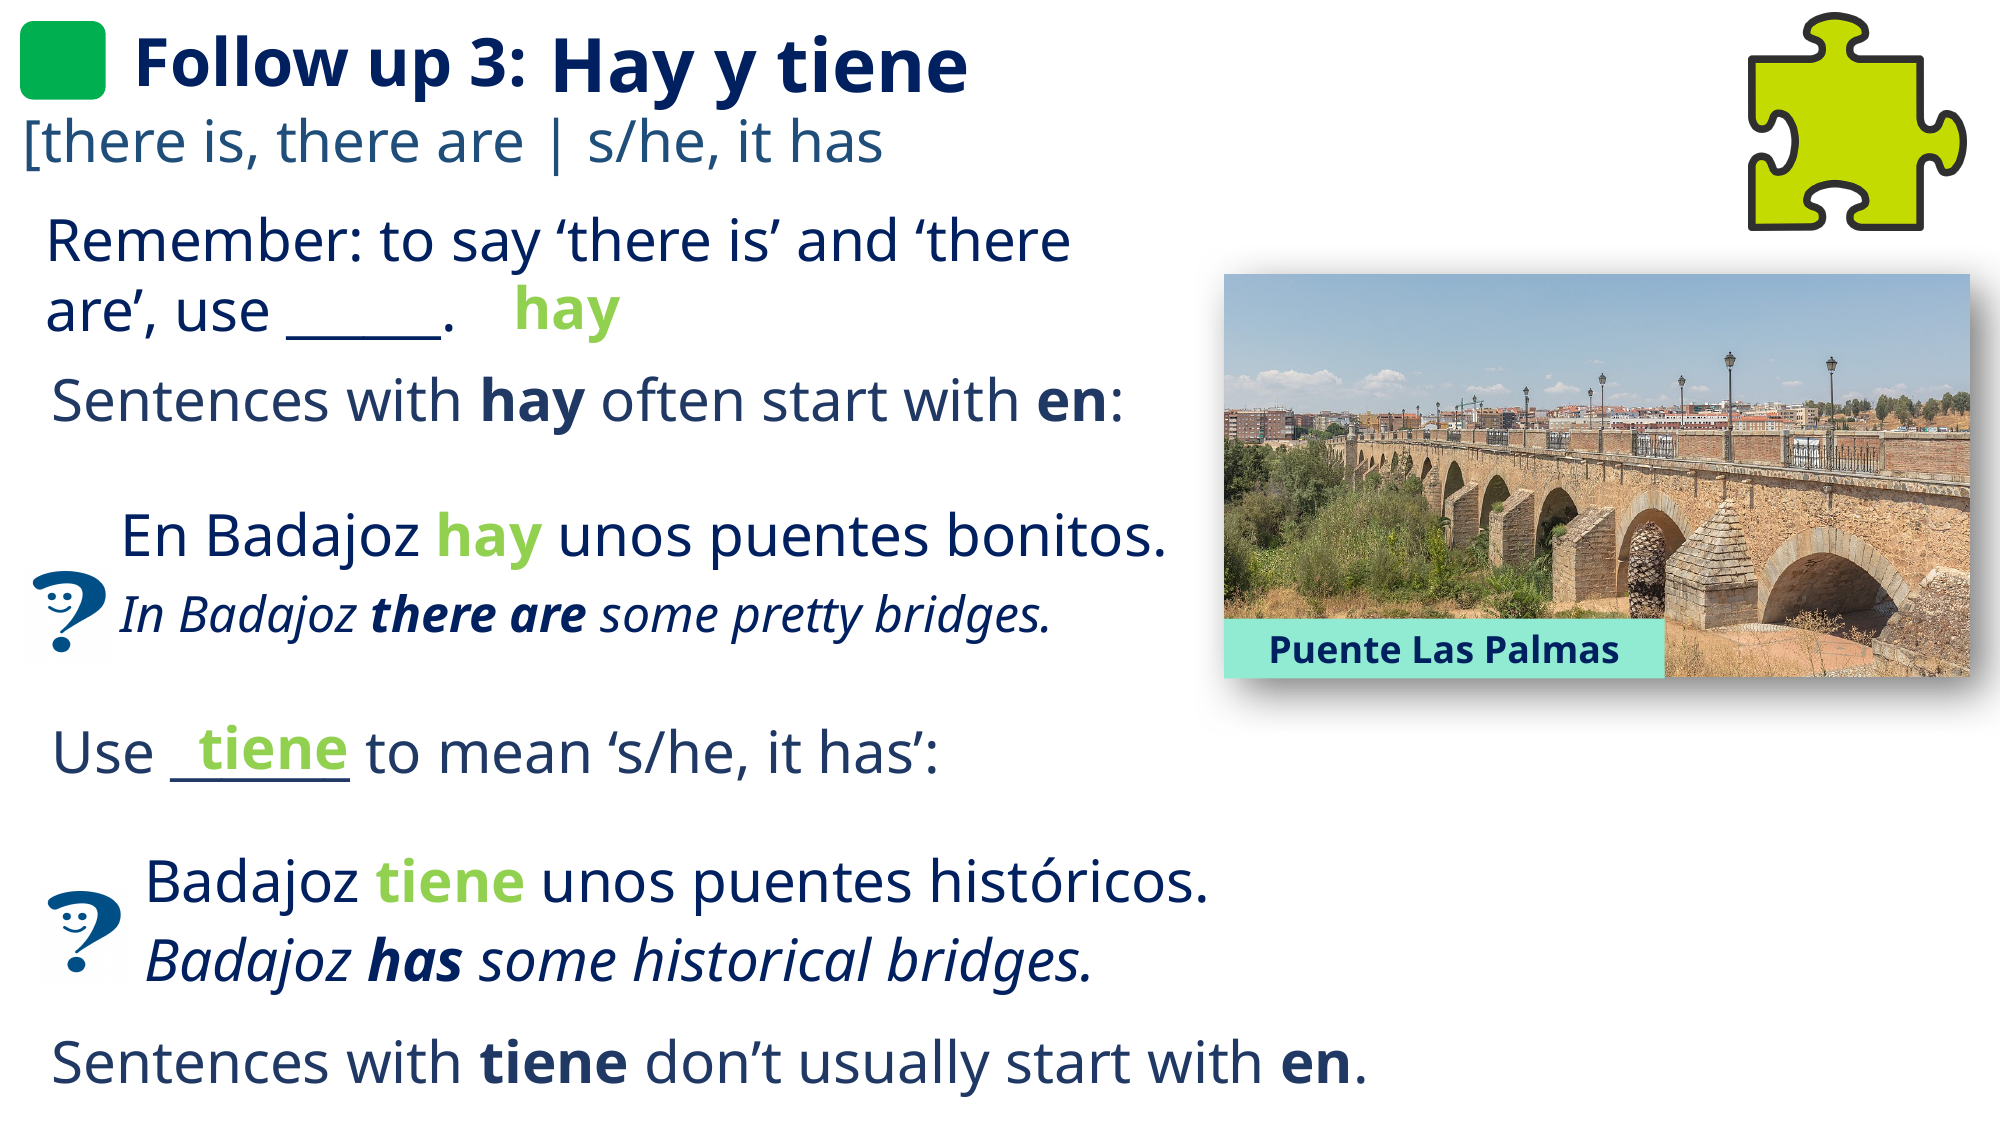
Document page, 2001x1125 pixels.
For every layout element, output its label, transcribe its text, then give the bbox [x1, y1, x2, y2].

picture [40, 884, 130, 985]
picture [1748, 12, 1967, 232]
text_box [there is, there are | s/he, it has [7, 96, 923, 182]
text_box Remember: to say ‘there is’ and ‘there are’, use ______. [30, 195, 1104, 351]
text_box Badajoz tiene unos puentes históricos. [129, 836, 1450, 922]
text_box hay [471, 263, 664, 349]
text_box In Badajoz there are some pretty bridges. [115, 576, 1206, 650]
text_box En Badajoz hay unos puentes bonitos. [105, 490, 1206, 576]
text_box Sentences with tiene don’t usually start with en. [36, 1017, 2000, 1103]
text_box Use _______ to mean ‘s/he, it has’: [36, 707, 1085, 793]
text_box Badajoz has some historical bridges. [129, 922, 1348, 1001]
picture [1224, 274, 1970, 677]
picture [25, 564, 115, 665]
text_box [20, 21, 106, 100]
text_box Hay y tiene [534, 0, 1035, 126]
title Follow up 3: [118, 9, 534, 96]
text_box Sentences with hay often start with en: [36, 355, 1206, 441]
text_box tiene [177, 703, 370, 789]
